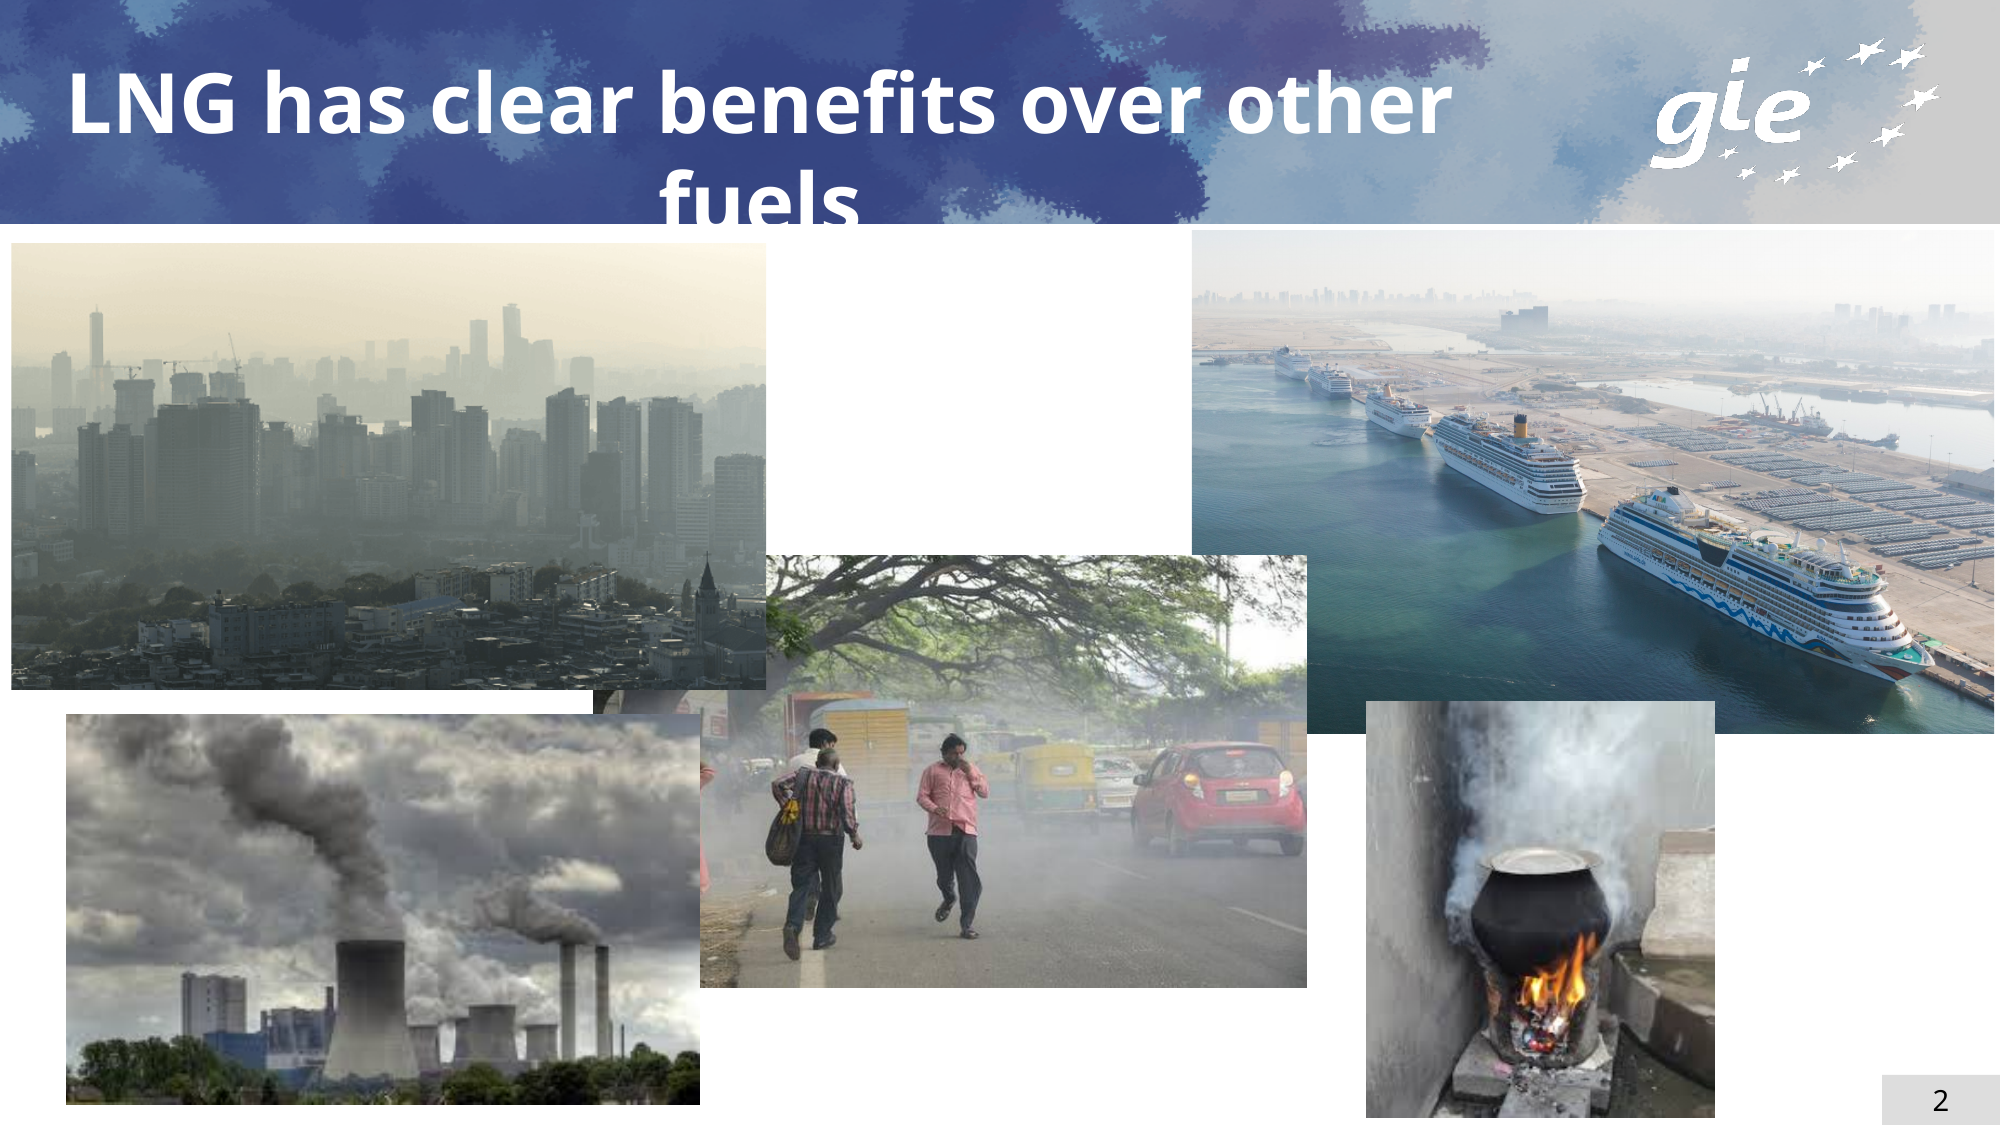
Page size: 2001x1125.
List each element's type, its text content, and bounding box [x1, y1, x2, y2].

picture [0, 0, 2000, 224]
text_box LNG has clear benefits over other fuels [1, 42, 1520, 173]
picture [10, 230, 1995, 1118]
